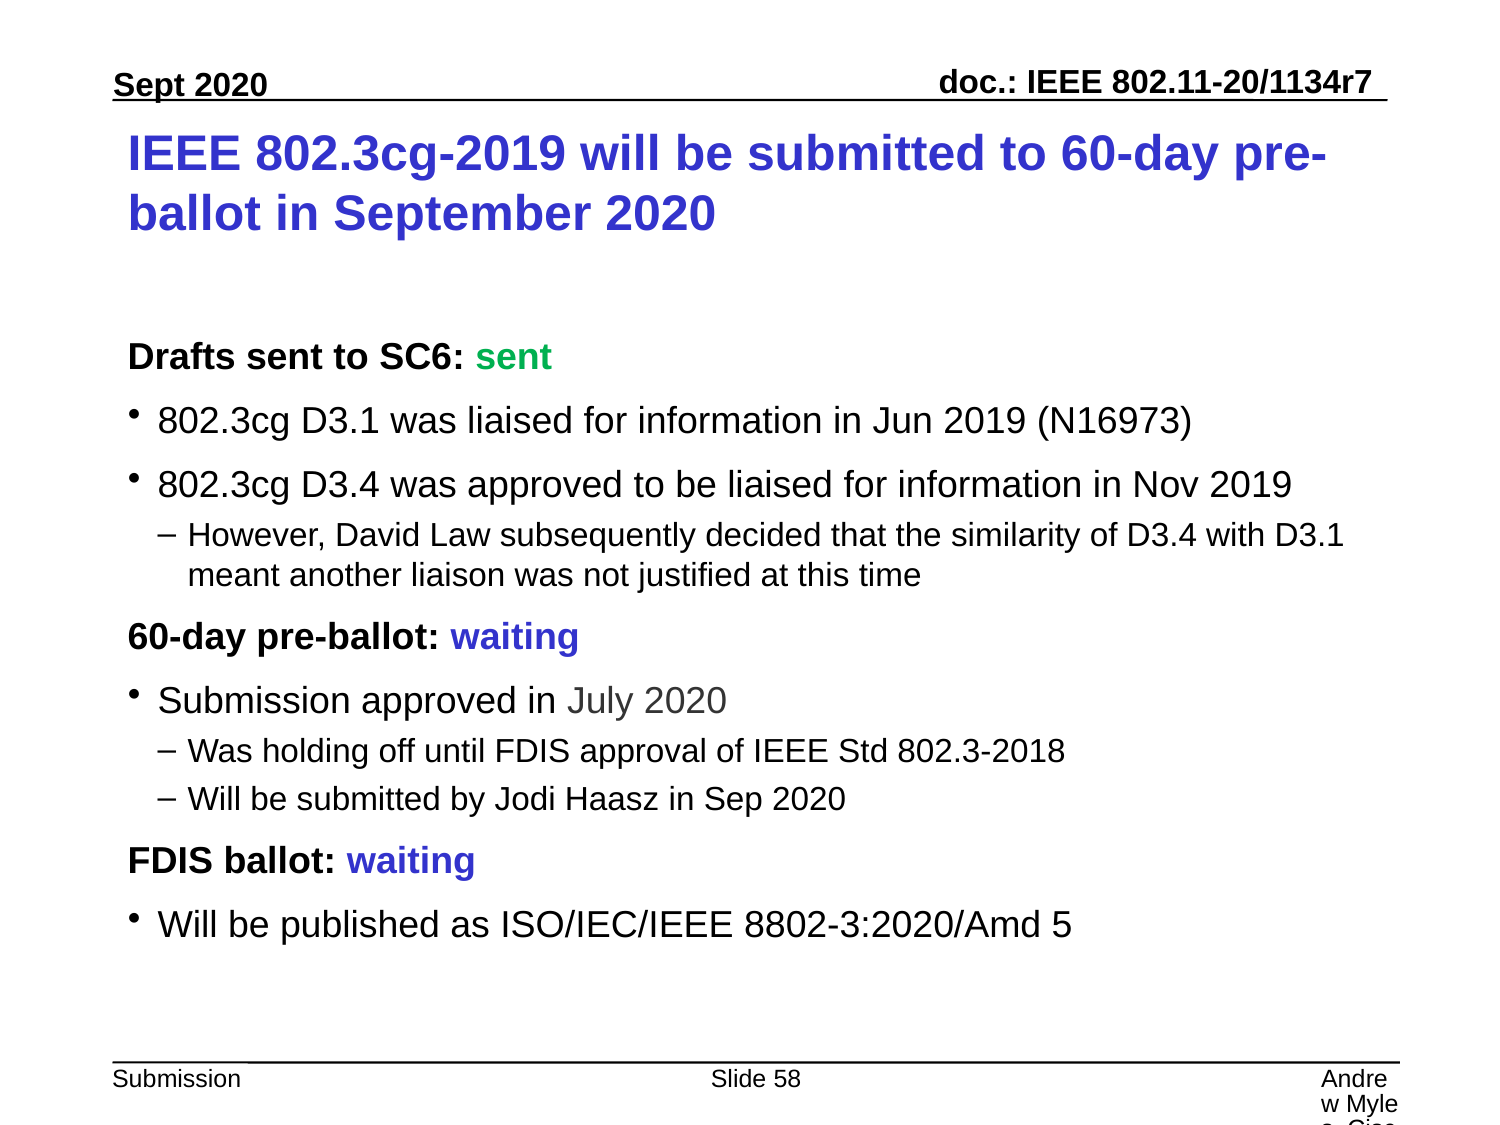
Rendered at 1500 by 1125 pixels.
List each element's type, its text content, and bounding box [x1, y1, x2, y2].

title IEEE 802.3cg-2019 will be submitted to 60-day pre-ballot in September 2020 [112, 112, 1388, 288]
footer Andrew Myles, Cisco [1320, 1061, 1402, 1093]
list Drafts sent to SC6: sent 802.3cg D3.1 was liaised for information in Jun 2019 (N16973) 802.3cg D3.4 was approved to be liaised for information in Nov 2019 However, David Law subsequently decided that the similarity of D3.4 with D3.1 meant another liaison was not justified at this time 60-day pre-ballot: waiting Submission approved in July 2020 Was holding off until FDIS approval of IEEE Std 802.3-2018 Will be submitted by Jodi Haasz in Sep 2020 FDIS ballot: waiting Will be published as ISO/IEC/IEEE 8802-3:2020/Amd 5 [112, 324, 1388, 1000]
slide_number Slide 58 [709, 1061, 803, 1093]
